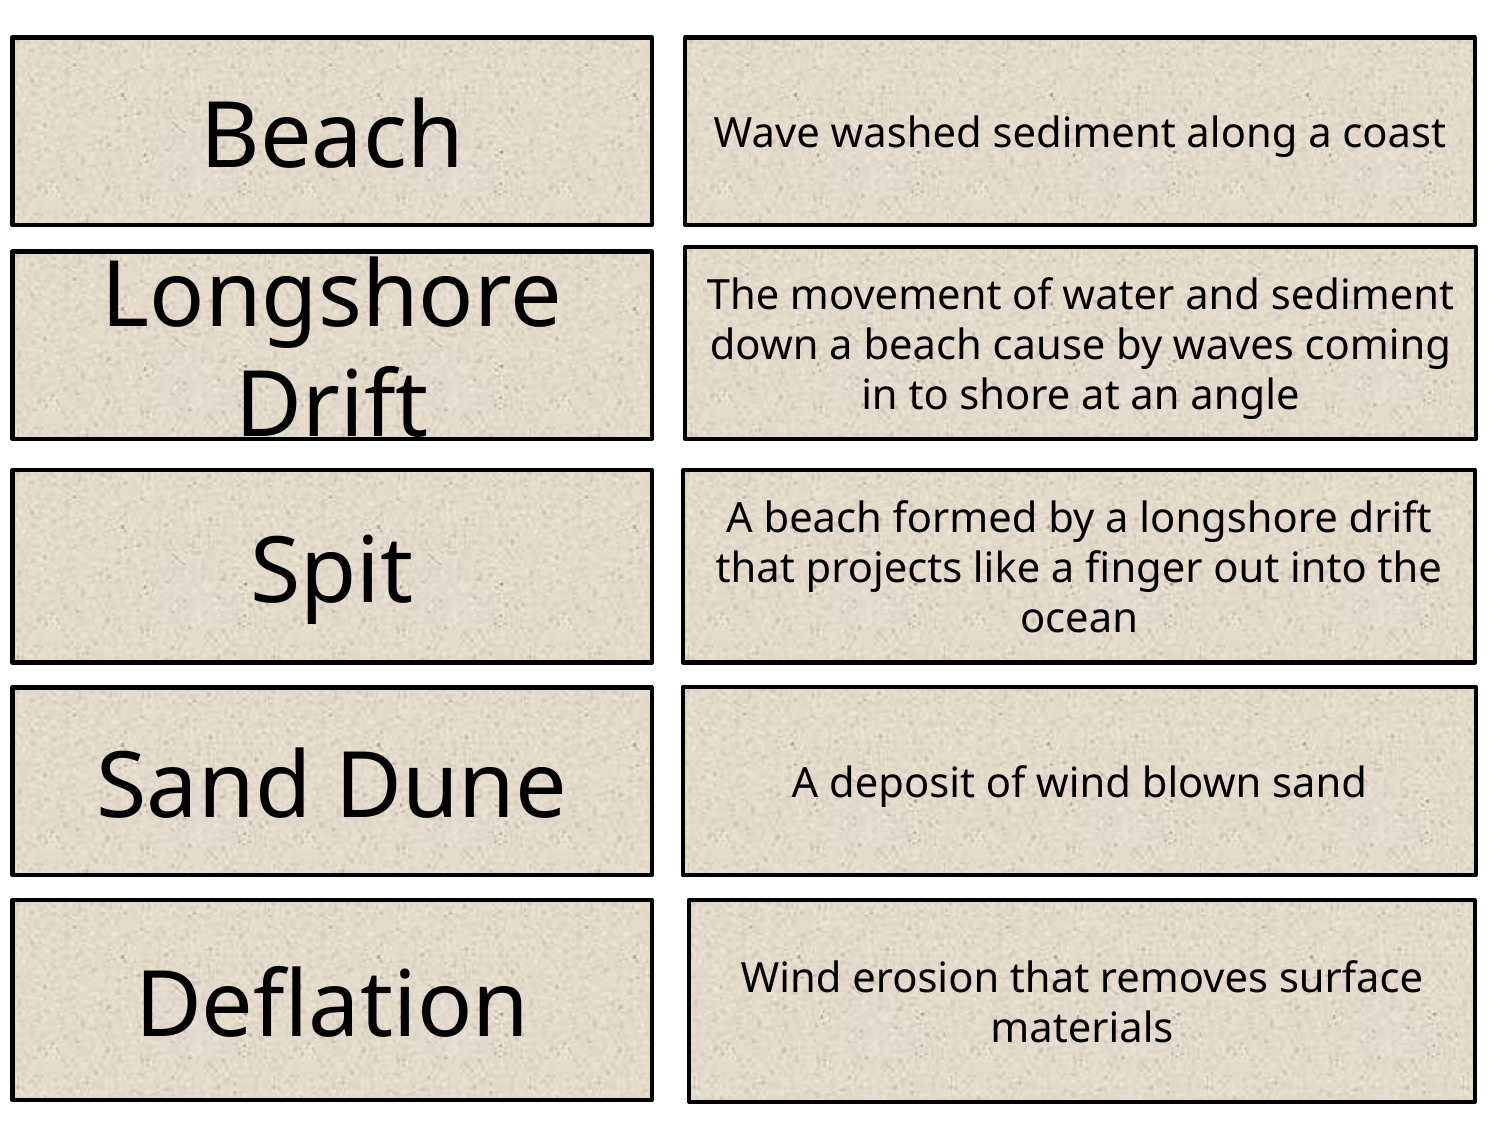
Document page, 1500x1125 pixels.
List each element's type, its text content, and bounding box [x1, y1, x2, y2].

text_box Wind erosion that removes surface materials [687, 898, 1477, 1104]
text_box Beach [10, 35, 654, 227]
text_box A beach formed by a longshore drift that projects like a finger out into the ocean [681, 468, 1477, 665]
text_box Longshore Drift [10, 249, 654, 441]
text_box Wave washed sediment along a coast [683, 35, 1477, 227]
text_box Deflation [10, 898, 654, 1102]
text_box Spit [10, 468, 654, 665]
text_box The movement of water and sediment down a beach cause by waves coming in to shore at an angle [683, 245, 1478, 441]
text_box A deposit of wind blown sand [681, 685, 1478, 877]
text_box Sand Dune [10, 685, 654, 877]
